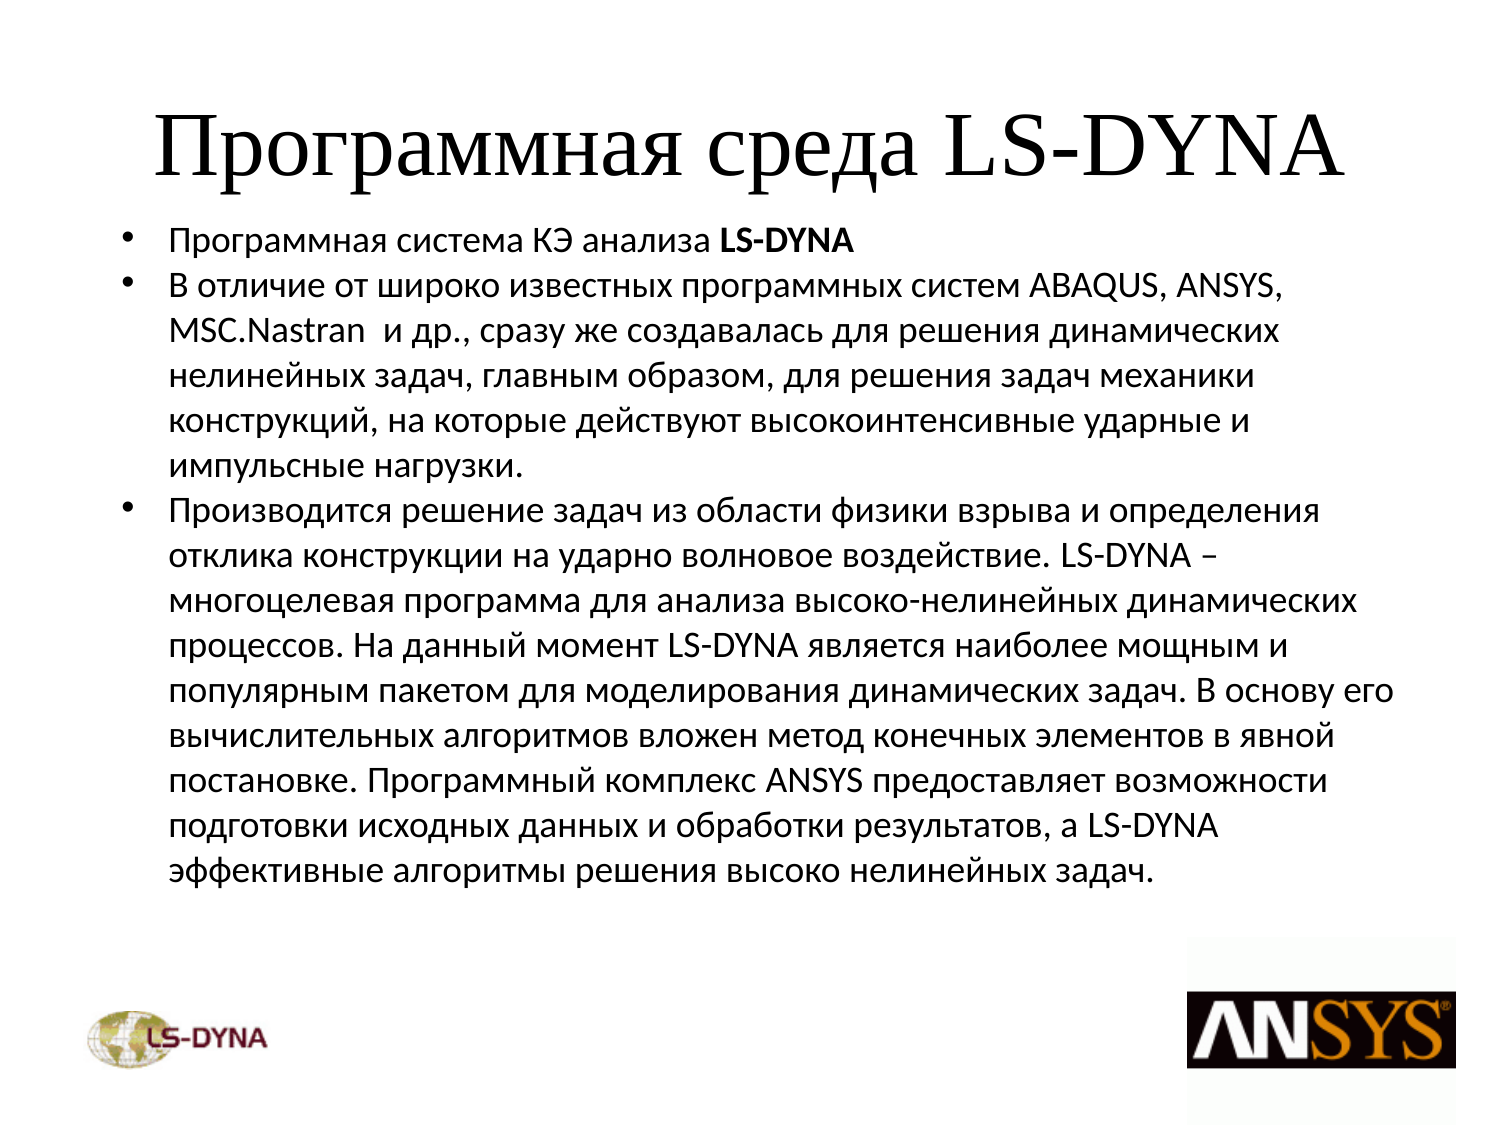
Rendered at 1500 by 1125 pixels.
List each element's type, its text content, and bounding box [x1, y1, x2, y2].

title Программная среда LS-DYNA [75, 45, 1425, 233]
picture [1186, 937, 1457, 1125]
picture [82, 1011, 271, 1070]
text_box Программная система КЭ анализа LS-DYNA В отличие от широко известных программных систем ABAQUS, ANSYS, MSC.Nastran и др., сразу же создавалась для решения динамических нелинейных задач, главным образом, для решения задач механики конструкций, на которые действуют высокоинтенсивные ударные и импульсные нагрузки. Производится решение задач из области физики взрыва и определения отклика конструкции на ударно волновое воздействие. LS-DYNA – многоцелевая программа для анализа высоко-нелинейных динамических процессов. На данный момент LS-DYNA является наиболее мощным и популярным пакетом для моделирования динамических задач. В основу его вычислительных алгоритмов вложен метод конечных элементов в явной постановке. Программный комплекс ANSYS предоставляет возможности подготовки исходных данных и обработки результатов, а LS-DYNA эффективные алгоритмы решения высоко нелинейных задач. [106, 207, 1418, 987]
